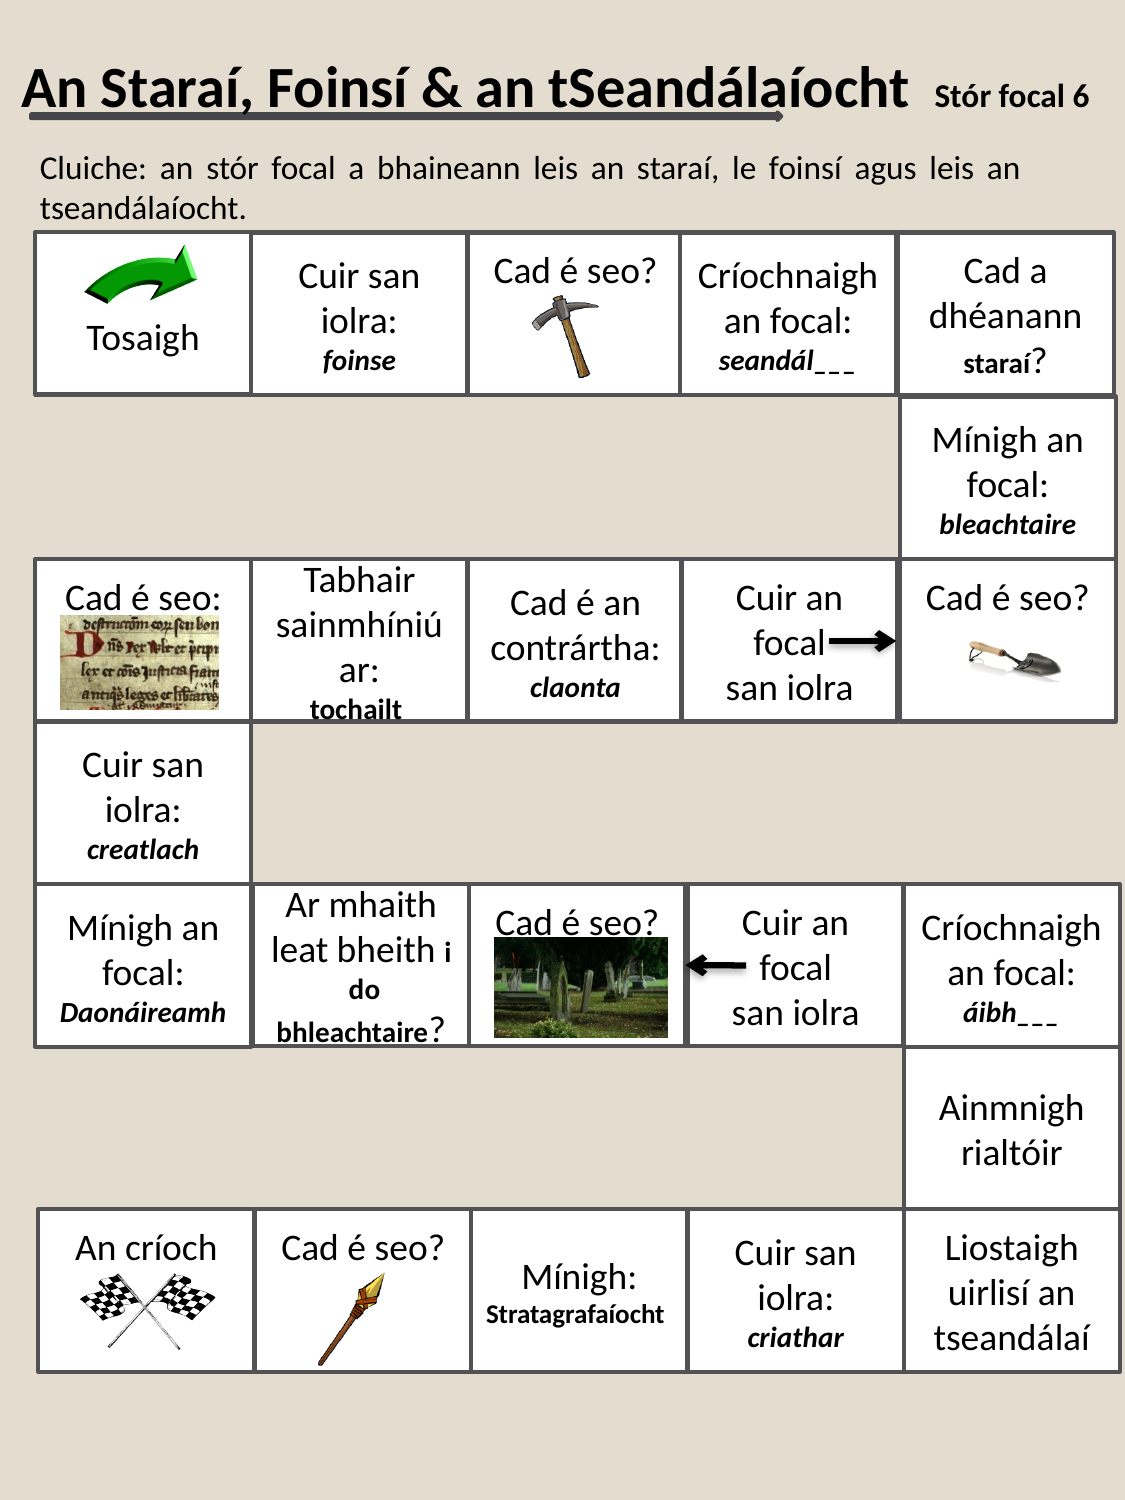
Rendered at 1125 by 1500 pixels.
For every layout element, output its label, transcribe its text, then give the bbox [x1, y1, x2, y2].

text_box Cuir san iolra: creatlach [33, 719, 253, 886]
text_box Cad é seo? [470, 230, 678, 397]
picture [530, 293, 615, 383]
picture [493, 937, 669, 1038]
text_box Cuir san iolra: criathar [689, 1207, 902, 1374]
text_box Cad é seo? [253, 1207, 469, 1374]
text_box Cuir an focal san iolra [685, 882, 902, 1048]
text_box Cuir san iolra: foinse [253, 230, 470, 397]
text_box Cluiche: an stór focal a bhaineann leis an staraí, le foinsí agus leis an tseandálaíocht. [24, 139, 1038, 234]
text_box Liostaigh uirlisí an tseandálaí [902, 1207, 1122, 1374]
text_box Cuir an focal san iolra [679, 557, 900, 724]
text_box Cad a dhéanann staraí? [898, 230, 1116, 394]
text_box Cad é seo? [471, 882, 685, 1048]
picture [312, 1268, 388, 1370]
text_box Ainmnigh rialtóir [902, 1049, 1122, 1208]
picture [918, 612, 1093, 707]
text_box Críochnaigh an focal: seandál___ [678, 230, 898, 397]
text_box Cad é an contrártha: claonta [465, 557, 679, 724]
text_box Críochnaigh an focal: áibh___ [902, 882, 1122, 1049]
text_box Cad é seo: [33, 557, 249, 719]
picture [74, 1269, 219, 1354]
text_box Cad é seo? [900, 557, 1118, 724]
text_box Ar mhaith leat bheith i do bhleachtaire? [253, 882, 471, 1048]
text_box Mínigh an focal: bleachtaire [898, 394, 1118, 557]
text_box An Staraí, Foinsí & an tSeandálaíocht Stór focal 6 [6, 24, 1107, 144]
text_box Tabhair sainmhíniú ar: tochailt [249, 557, 465, 724]
text_box Tosaigh [33, 230, 253, 397]
text_box Mínigh: Stratagrafaíocht [469, 1207, 689, 1374]
text_box An críoch [36, 1207, 253, 1374]
picture [83, 212, 210, 338]
text_box Mínigh an focal: Daonáireamh [33, 886, 253, 1049]
picture [60, 614, 219, 710]
